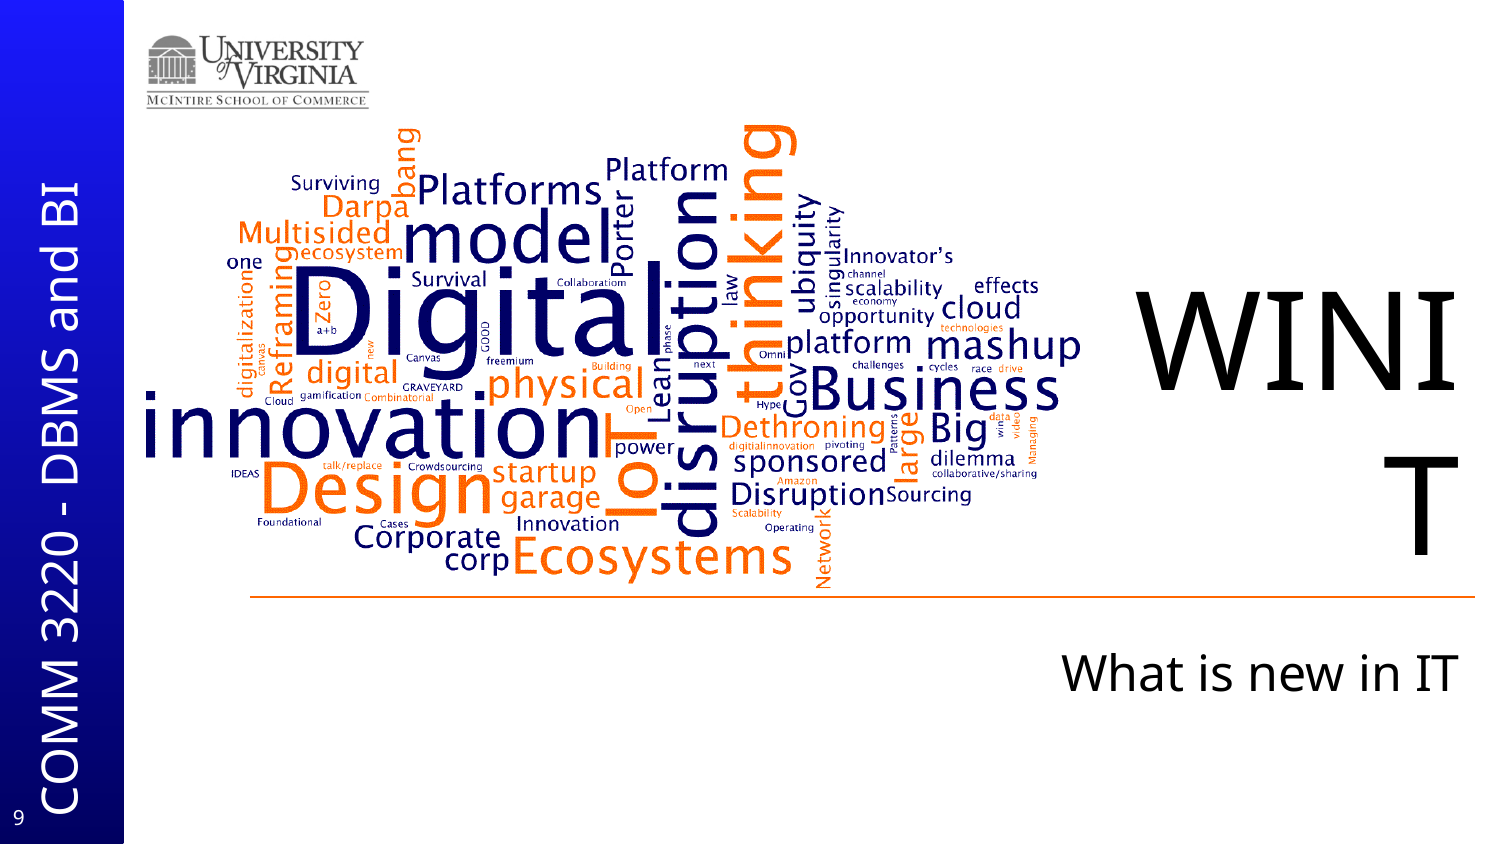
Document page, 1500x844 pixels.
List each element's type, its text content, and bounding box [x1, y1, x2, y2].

picture [142, 115, 1084, 591]
slide_number 9 [0, 796, 38, 842]
subtitle What is new in IT [249, 634, 1475, 772]
title WINIT [1087, 240, 1475, 591]
